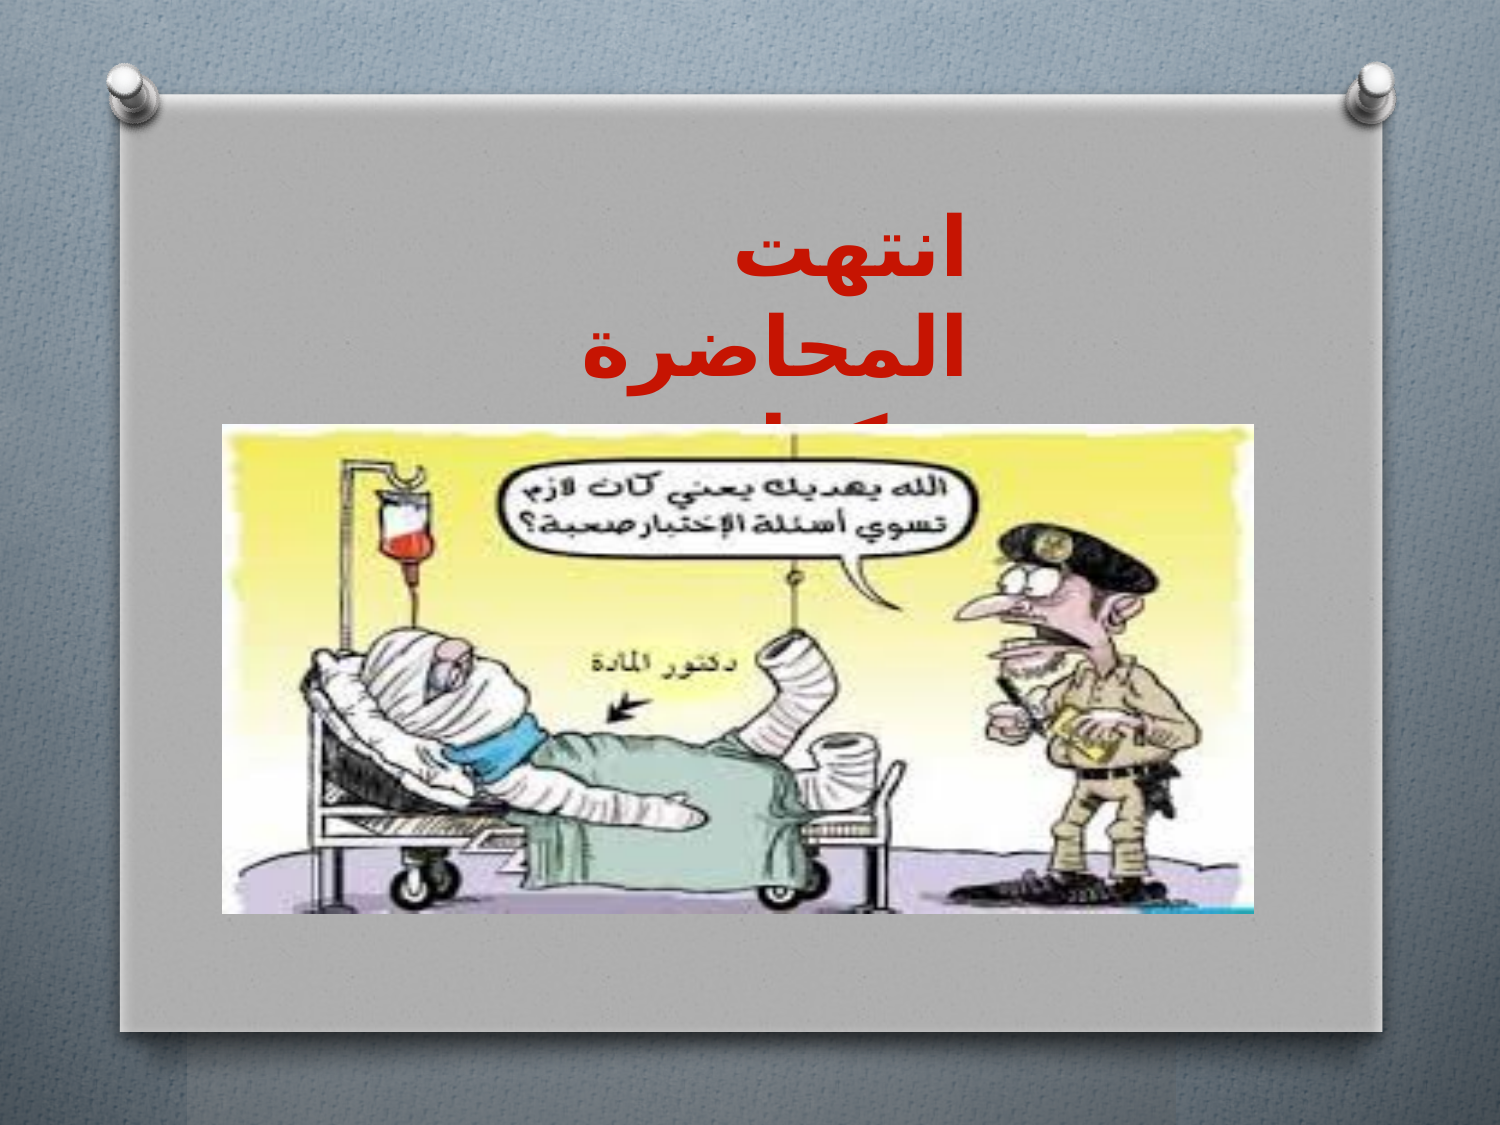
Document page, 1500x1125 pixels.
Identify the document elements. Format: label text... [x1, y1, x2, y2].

picture [75, 29, 198, 153]
picture [222, 424, 1255, 915]
text_box انتهت المحاضرة شكرا لاطلاعكم [468, 140, 985, 424]
picture [1317, 35, 1439, 156]
